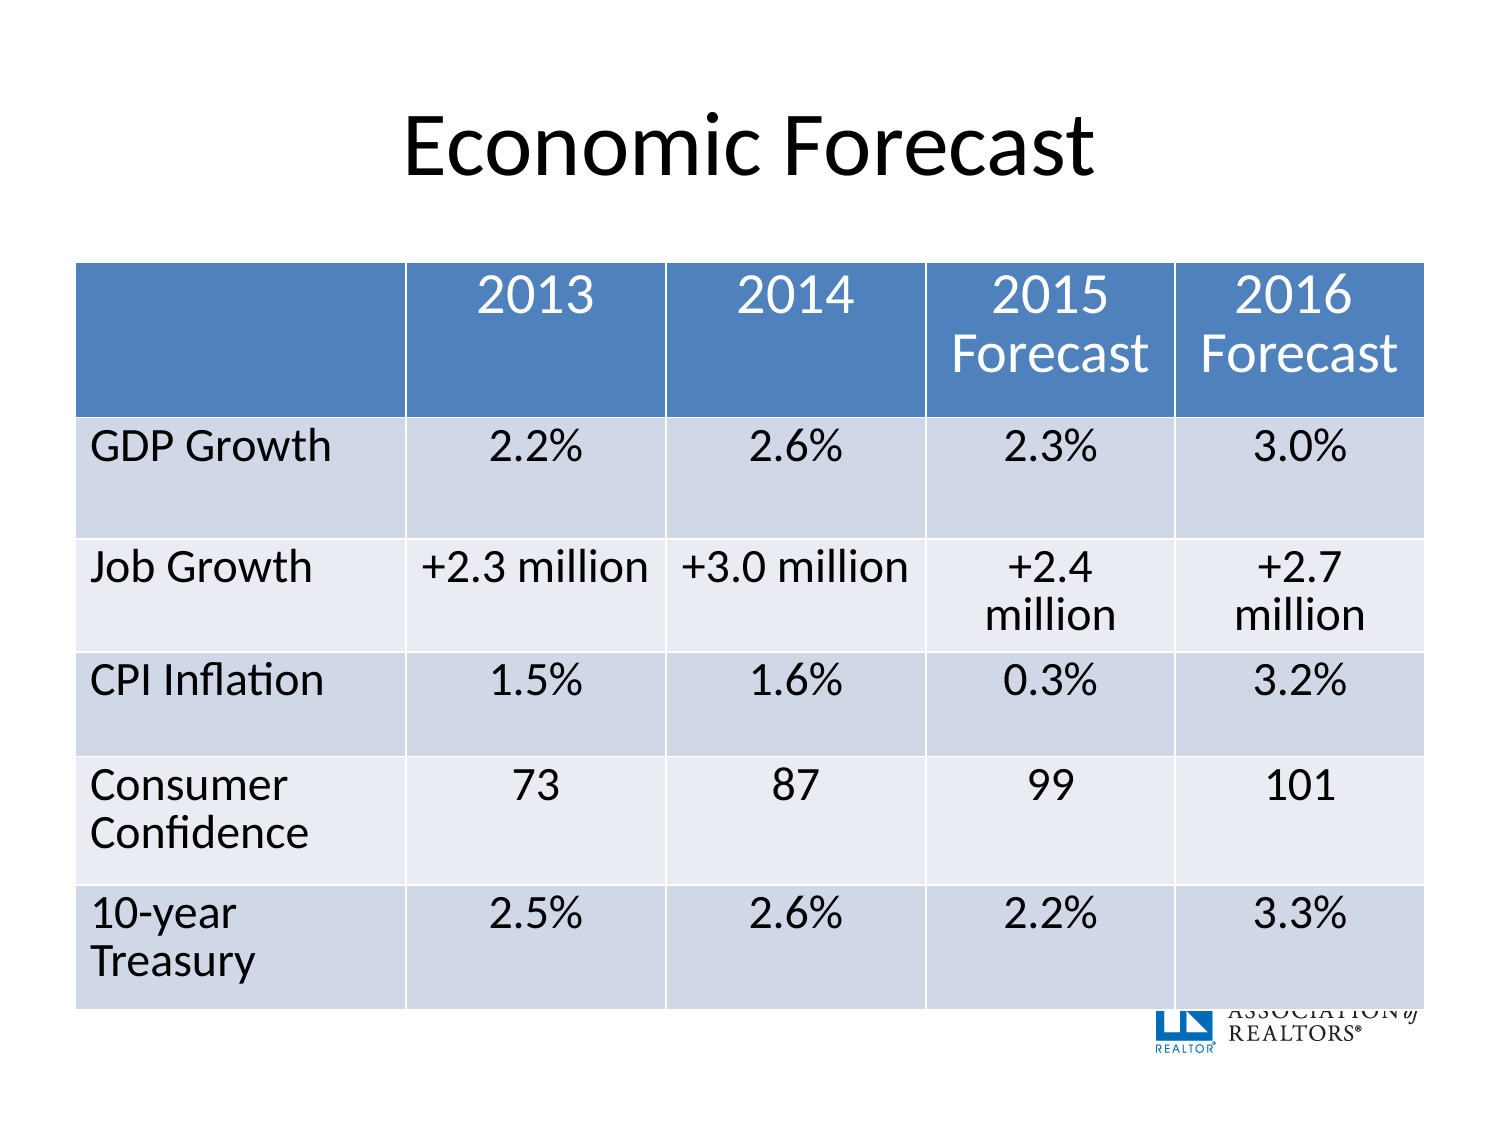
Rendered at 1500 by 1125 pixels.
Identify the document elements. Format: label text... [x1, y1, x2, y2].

table_cell GDP Growth [76, 418, 405, 538]
table_cell +2.3 million [407, 540, 665, 651]
table_header 2016 Forecast [1176, 263, 1424, 417]
table_header 2014 [667, 263, 925, 417]
table_cell 2.6% [667, 418, 925, 538]
table_cell 2.6% [667, 886, 925, 1009]
table_cell +3.0 million [667, 540, 925, 651]
table_cell 1.5% [407, 653, 665, 756]
table_cell 3.2% [1176, 653, 1424, 756]
table_header 2015 Forecast [927, 263, 1174, 417]
table_cell Job Growth [76, 540, 405, 651]
table_cell 3.3% [1176, 886, 1424, 1009]
table_cell +2.7 million [1176, 540, 1424, 651]
picture [1074, 939, 1500, 1125]
table_cell 87 [667, 757, 925, 884]
table_cell 2.2% [927, 886, 1174, 1009]
table_cell CPI Inflation [76, 653, 405, 756]
table_cell 3.0% [1176, 418, 1424, 538]
table_cell 1.6% [667, 653, 925, 756]
table_cell Consumer Confidence [76, 757, 405, 884]
table_cell 2.3% [927, 418, 1174, 538]
table_cell 0.3% [927, 653, 1174, 756]
table_cell 10-year Treasury [76, 886, 405, 1009]
title Economic Forecast [75, 45, 1425, 233]
table_header [76, 263, 405, 417]
table_cell 73 [407, 757, 665, 884]
table_header 2013 [407, 263, 665, 417]
table_cell 2.5% [407, 886, 665, 1009]
table_cell 101 [1176, 757, 1424, 884]
table_cell +2.4 million [927, 540, 1174, 651]
table_cell 2.2% [407, 418, 665, 538]
table_cell 99 [927, 757, 1174, 884]
